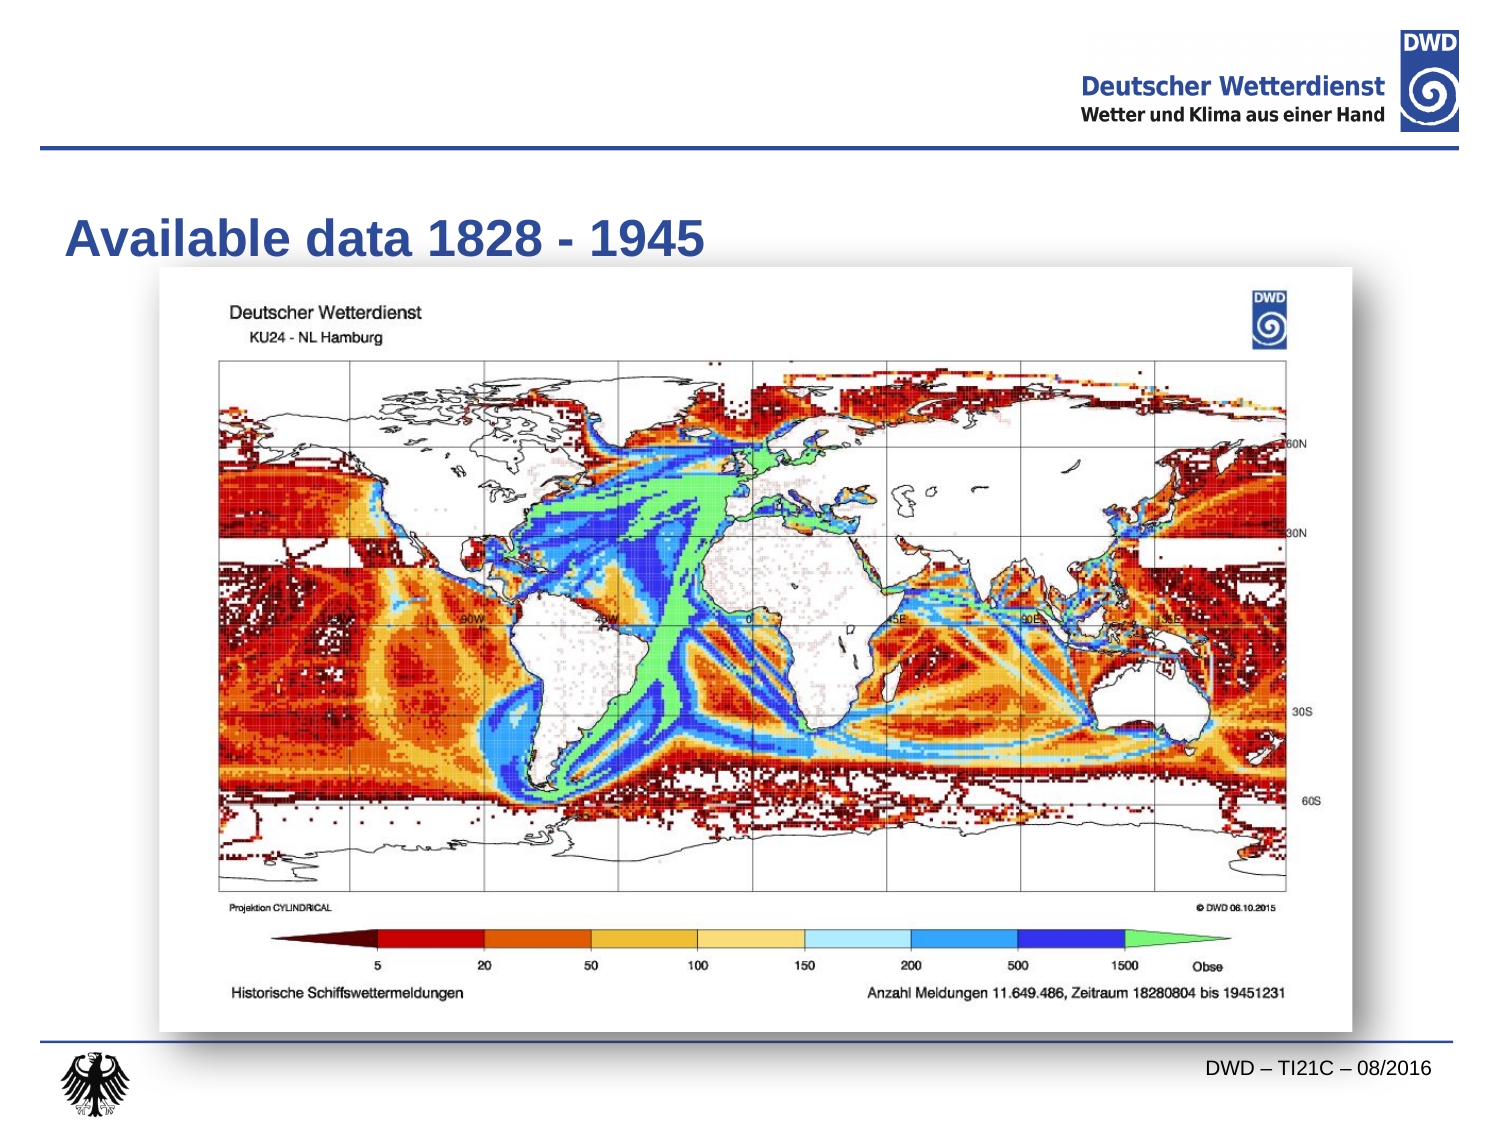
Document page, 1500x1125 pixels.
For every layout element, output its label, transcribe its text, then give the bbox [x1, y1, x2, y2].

picture [1081, 30, 1459, 132]
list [159, 266, 1353, 1033]
picture [58, 1050, 132, 1119]
footer DWD – TI21C – 08/2016 [838, 1046, 1447, 1083]
title Available data 1828 - 1945 [64, 196, 1436, 268]
